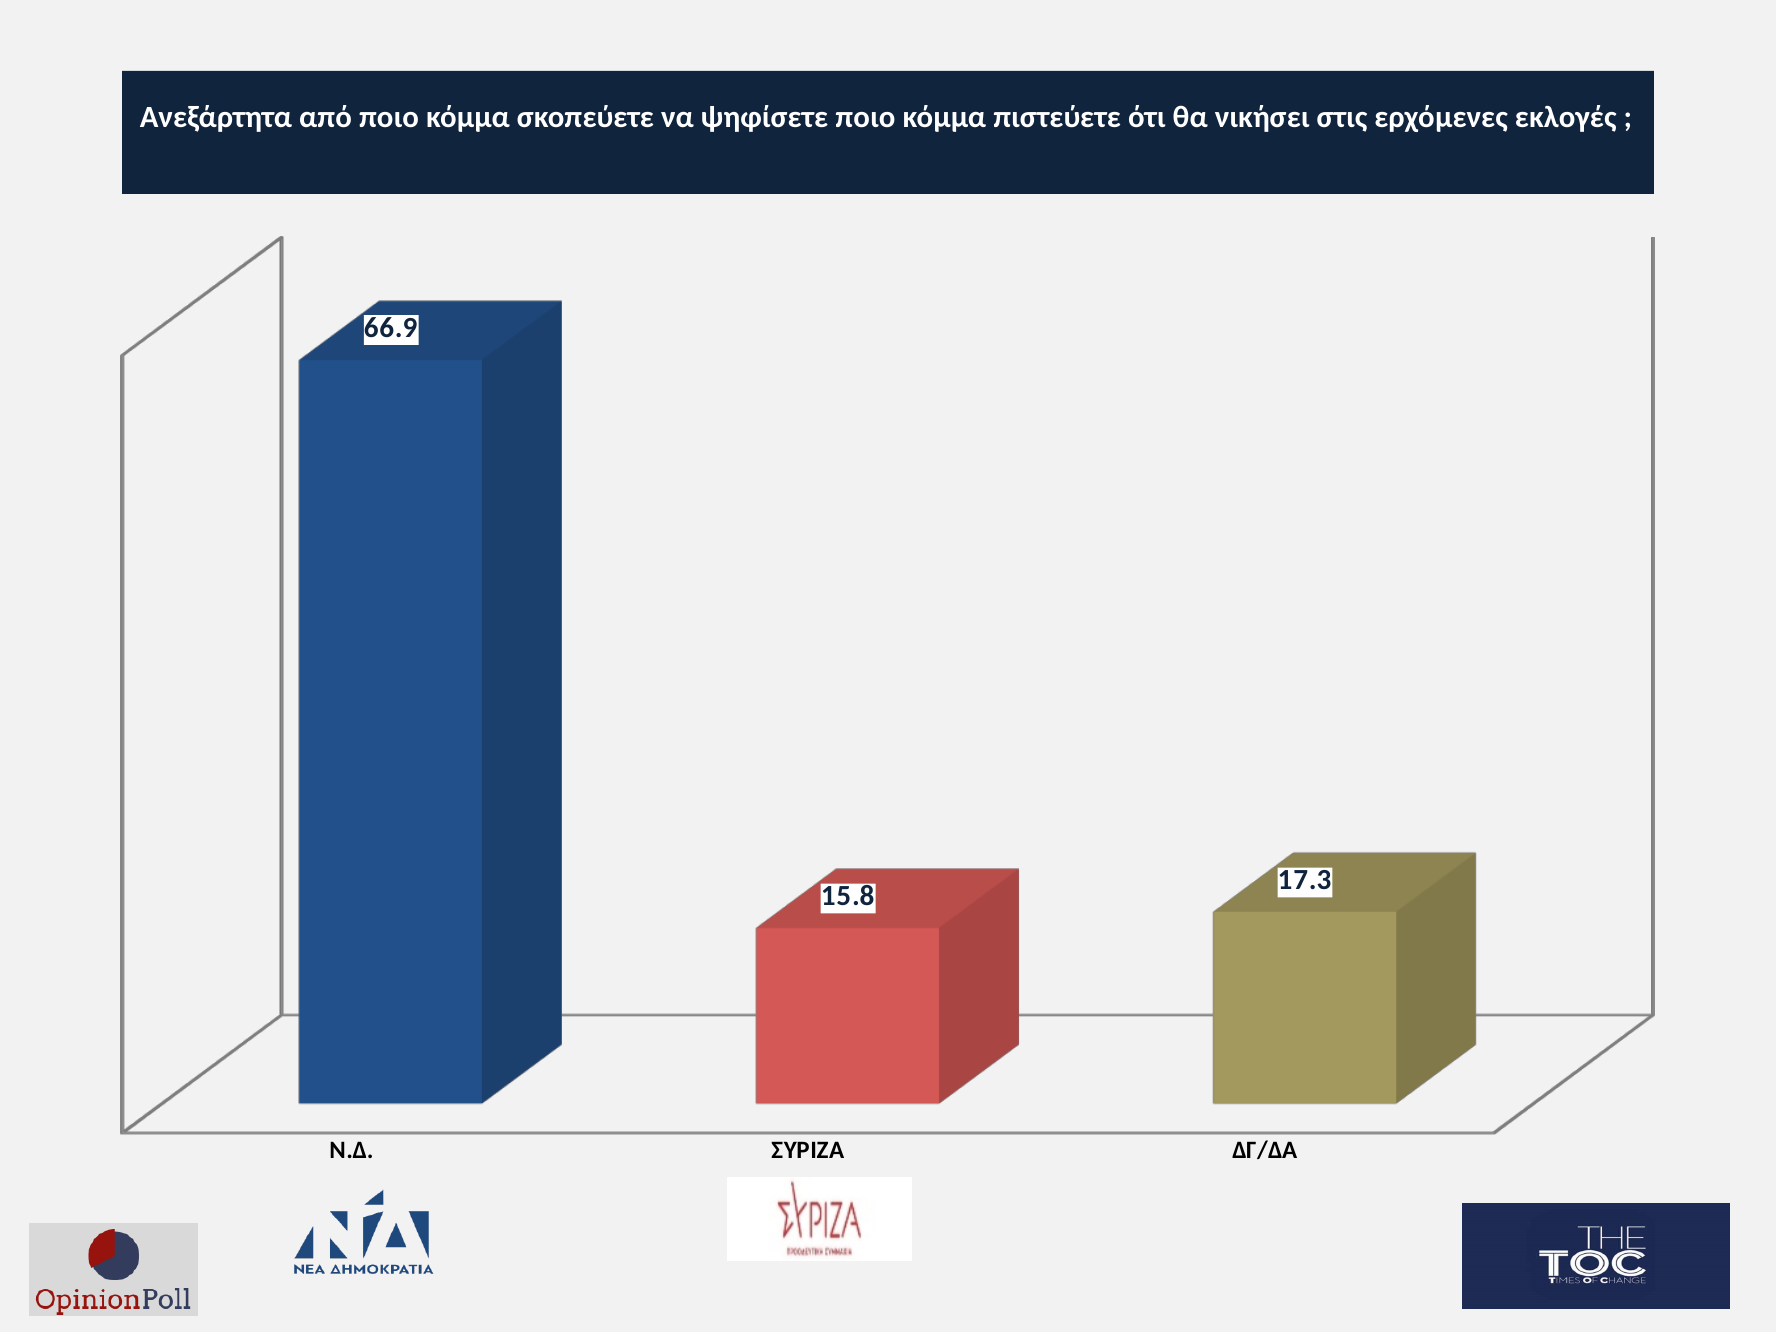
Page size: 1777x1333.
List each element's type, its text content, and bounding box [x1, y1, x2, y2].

picture [1461, 1203, 1730, 1309]
picture [28, 1223, 198, 1316]
chart [88, 211, 1688, 1191]
title Ανεξάρτητα από ποιο κόμμα σκοπεύετε να ψηφίσετε ποιο κόμμα πιστεύετε ότι θα νικήσει στις ερχόμενες εκλογές ; [122, 70, 1654, 194]
picture [727, 1177, 913, 1261]
picture [293, 1188, 435, 1274]
